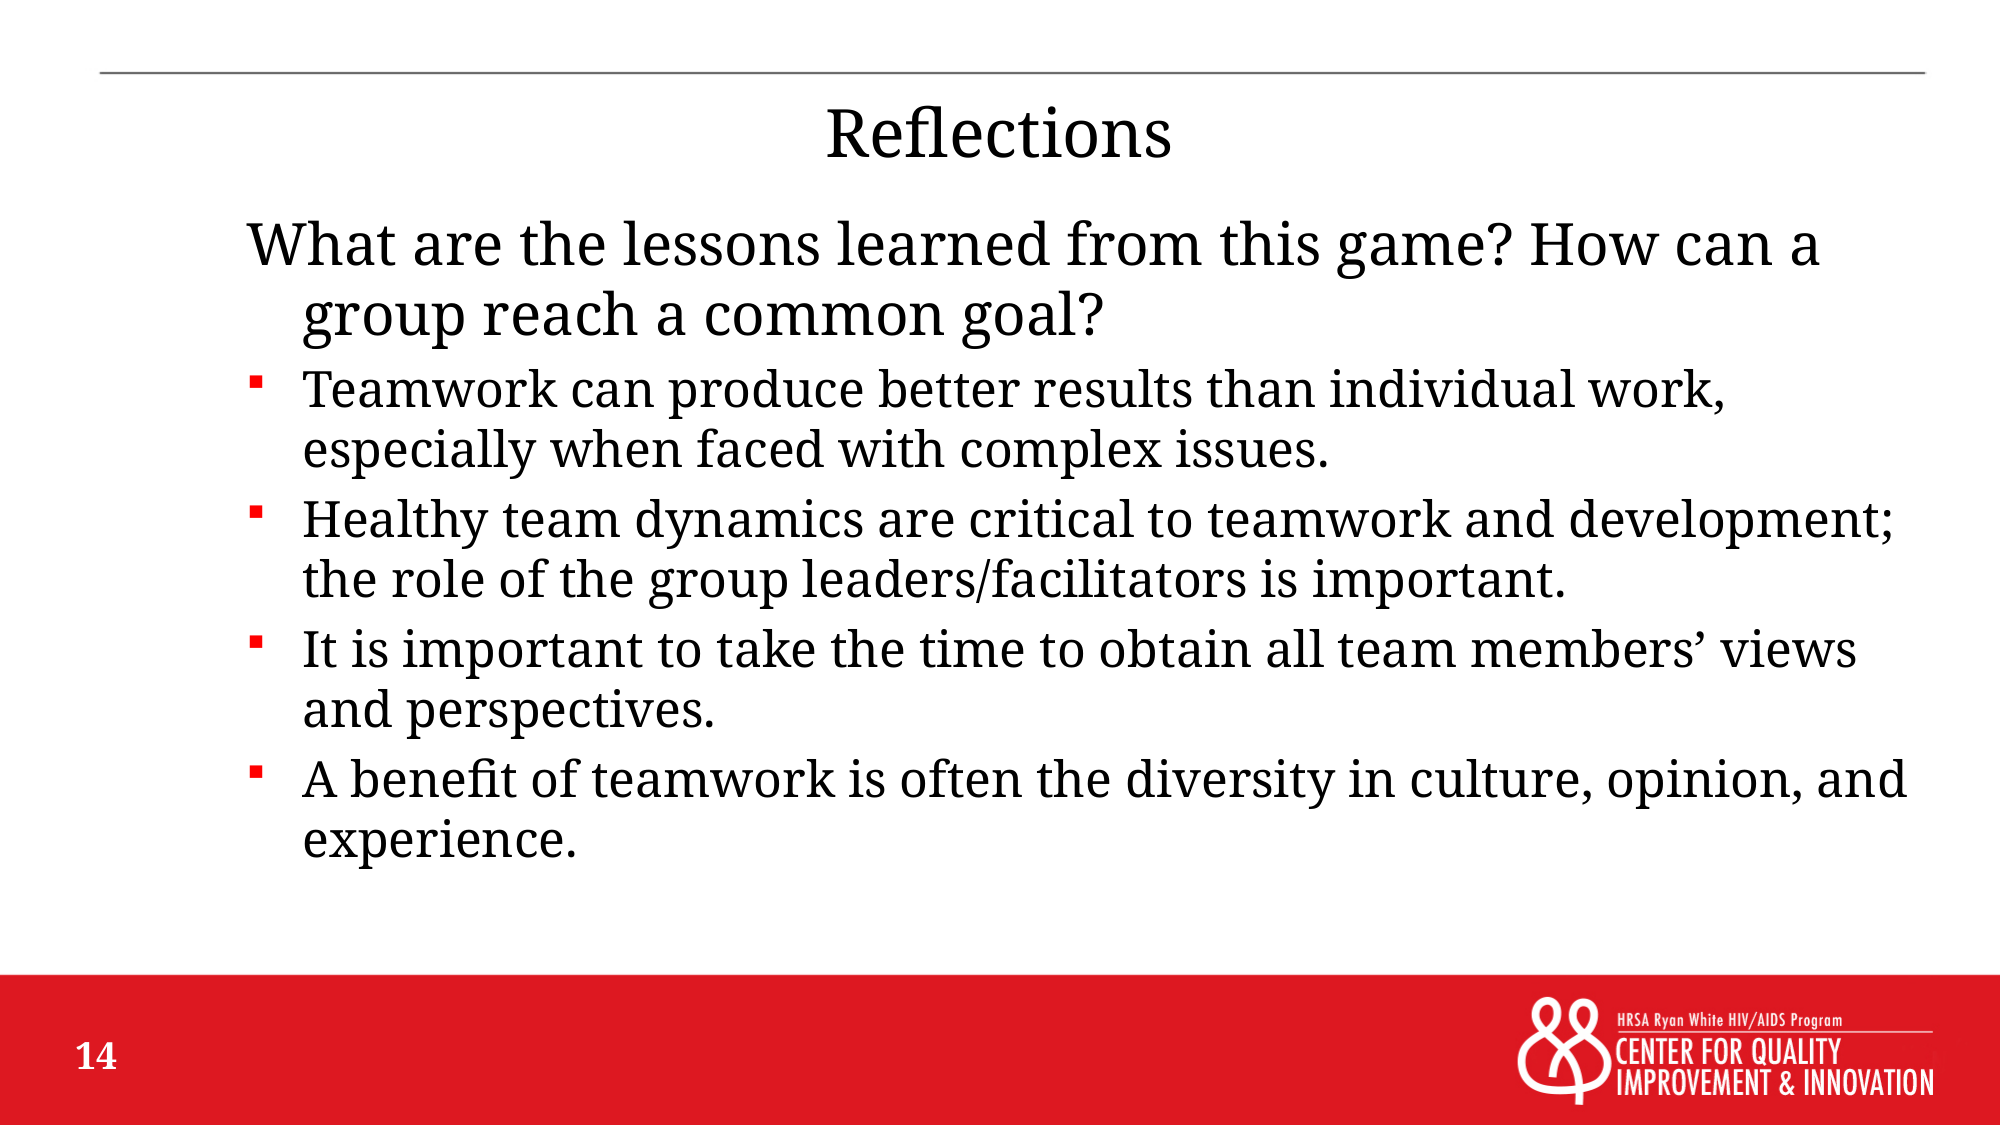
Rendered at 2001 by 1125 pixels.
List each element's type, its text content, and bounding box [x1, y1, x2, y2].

title Reflections [362, 87, 1638, 175]
picture [0, 0, 2000, 1125]
list What are the lessons learned from this game? How can a group reach a common goal? Teamwork can produce better results than individual work, especially when faced with complex issues. Healthy team dynamics are critical to teamwork and development; the role of the group leaders/facilitators is important. It is important to take the time to obtain all team members’ views and perspectives. A benefit of teamwork is often the diversity in culture, opinion, and experience. [231, 200, 1925, 950]
